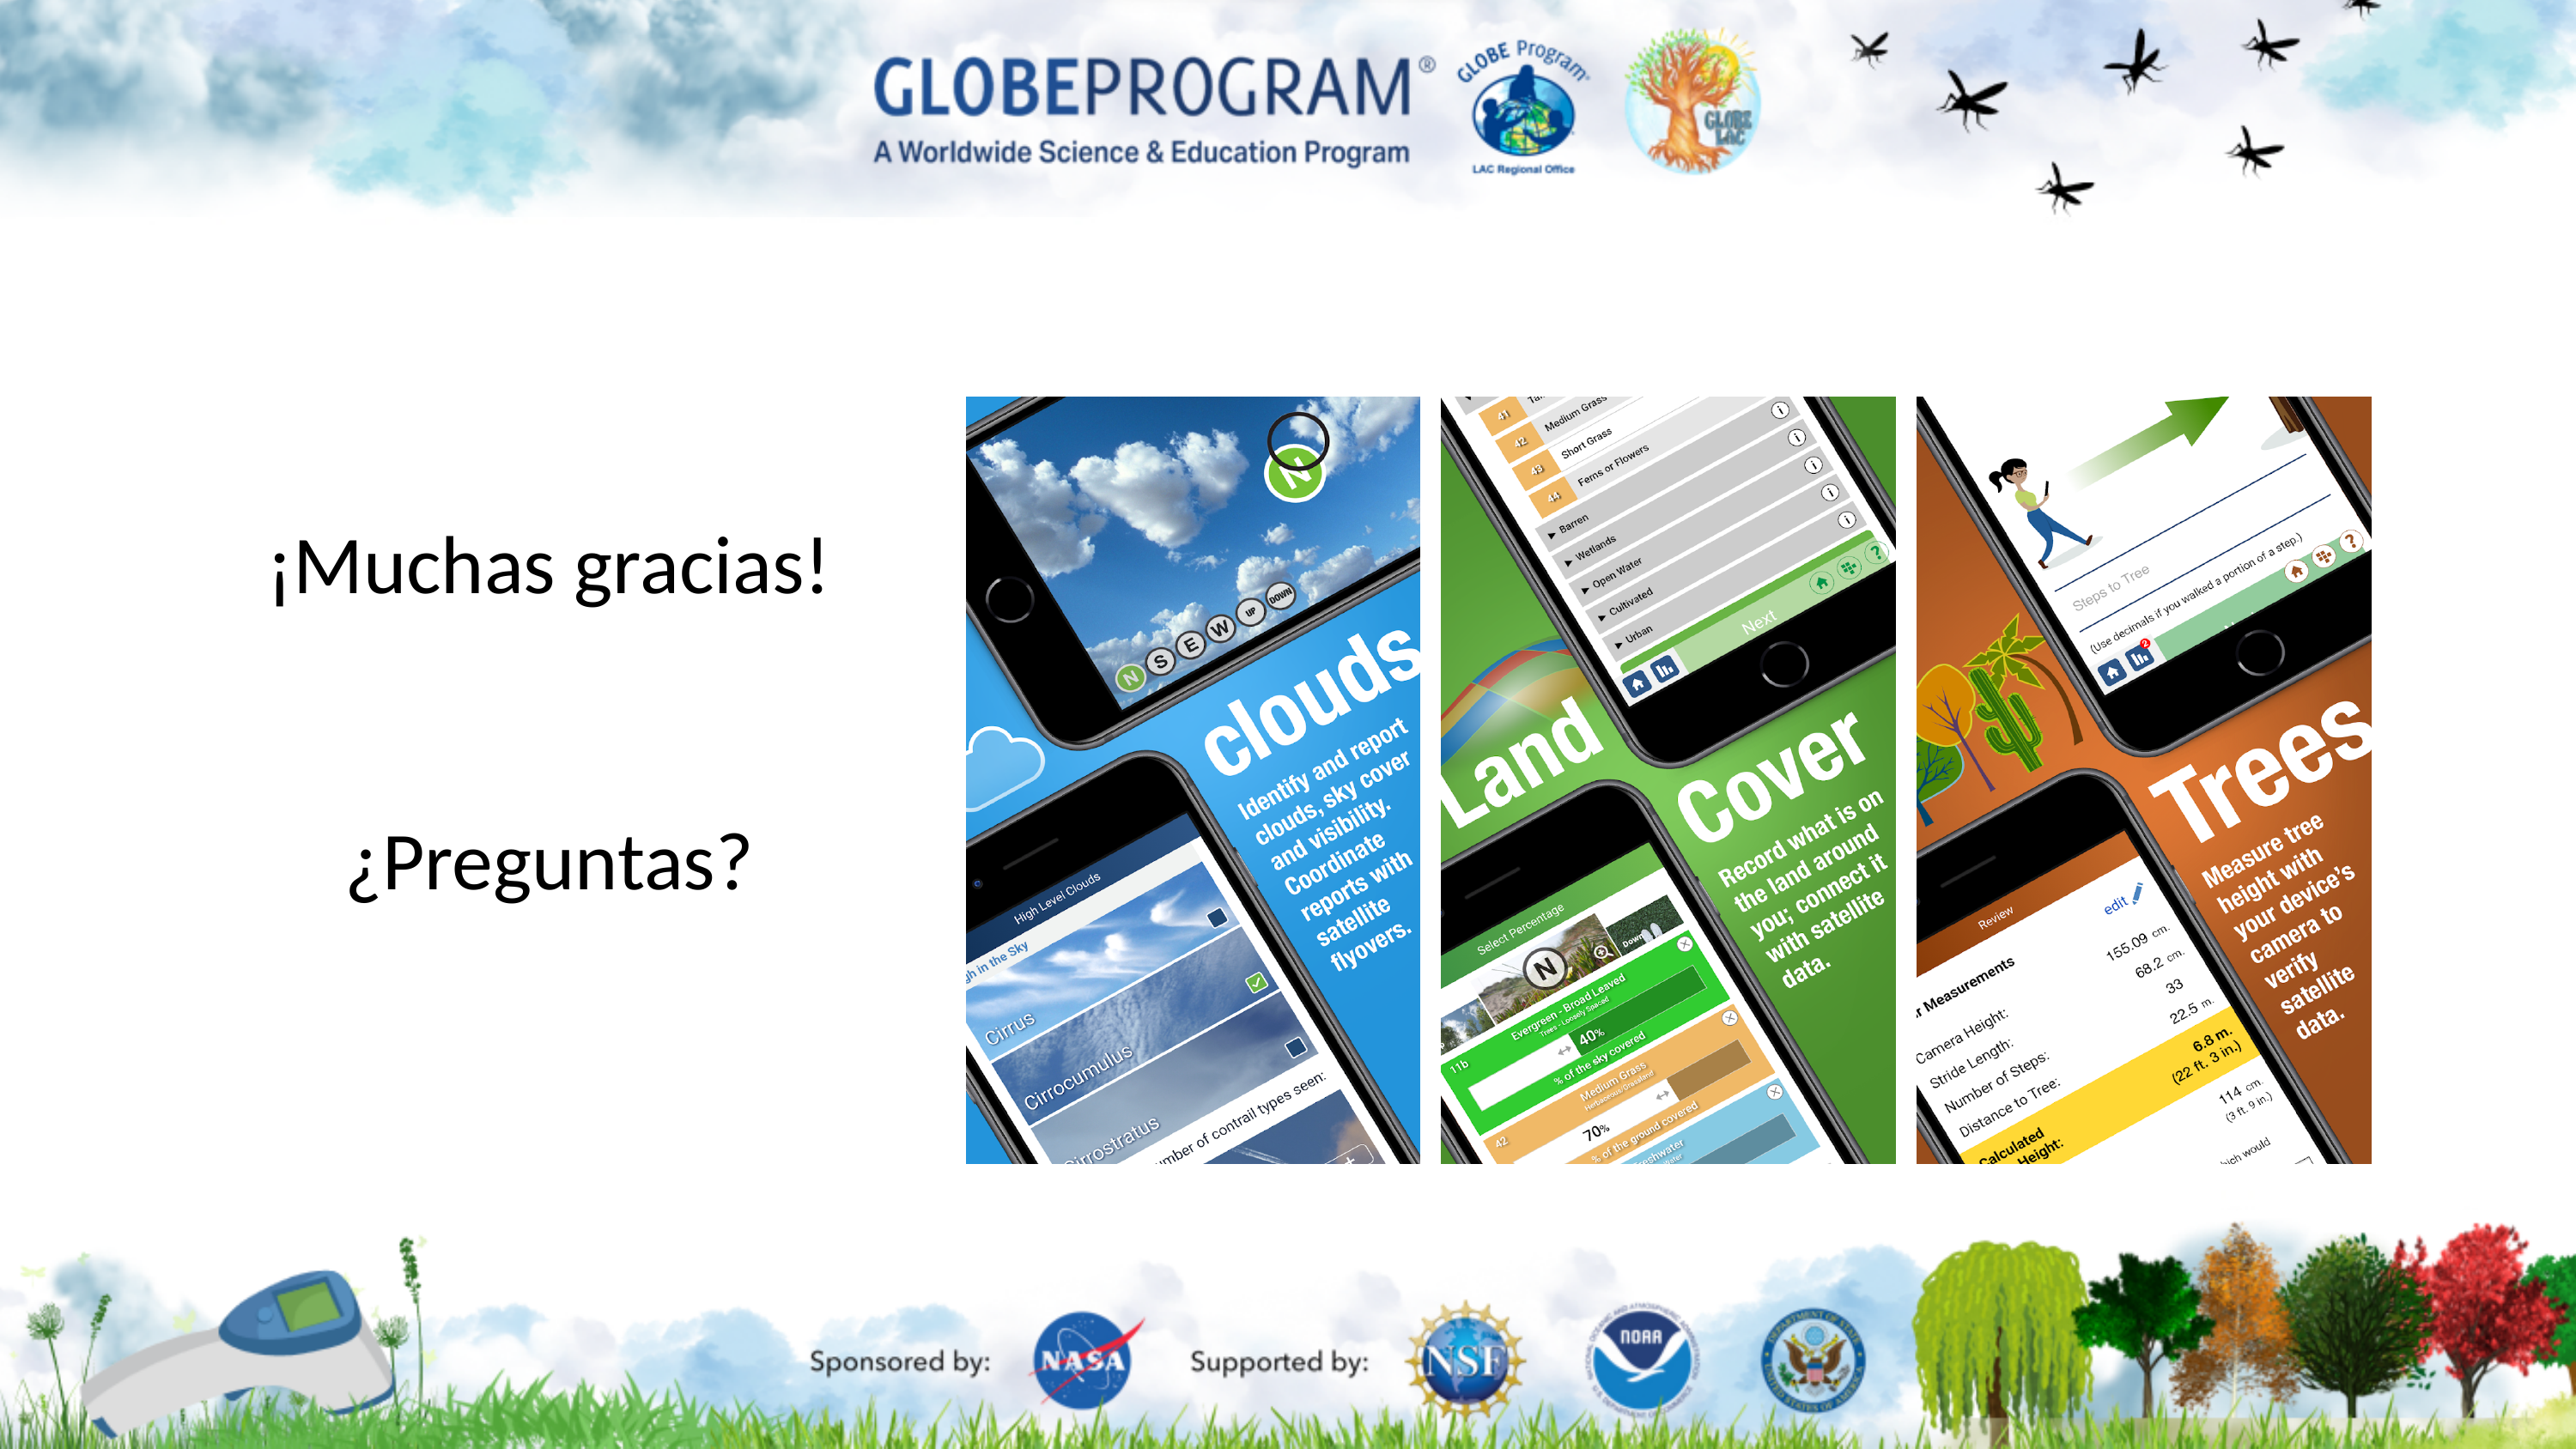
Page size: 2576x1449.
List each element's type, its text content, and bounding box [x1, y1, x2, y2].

text_box ¡Muchas gracias! ¿Preguntas? [204, 508, 908, 906]
picture [0, 0, 2576, 1449]
